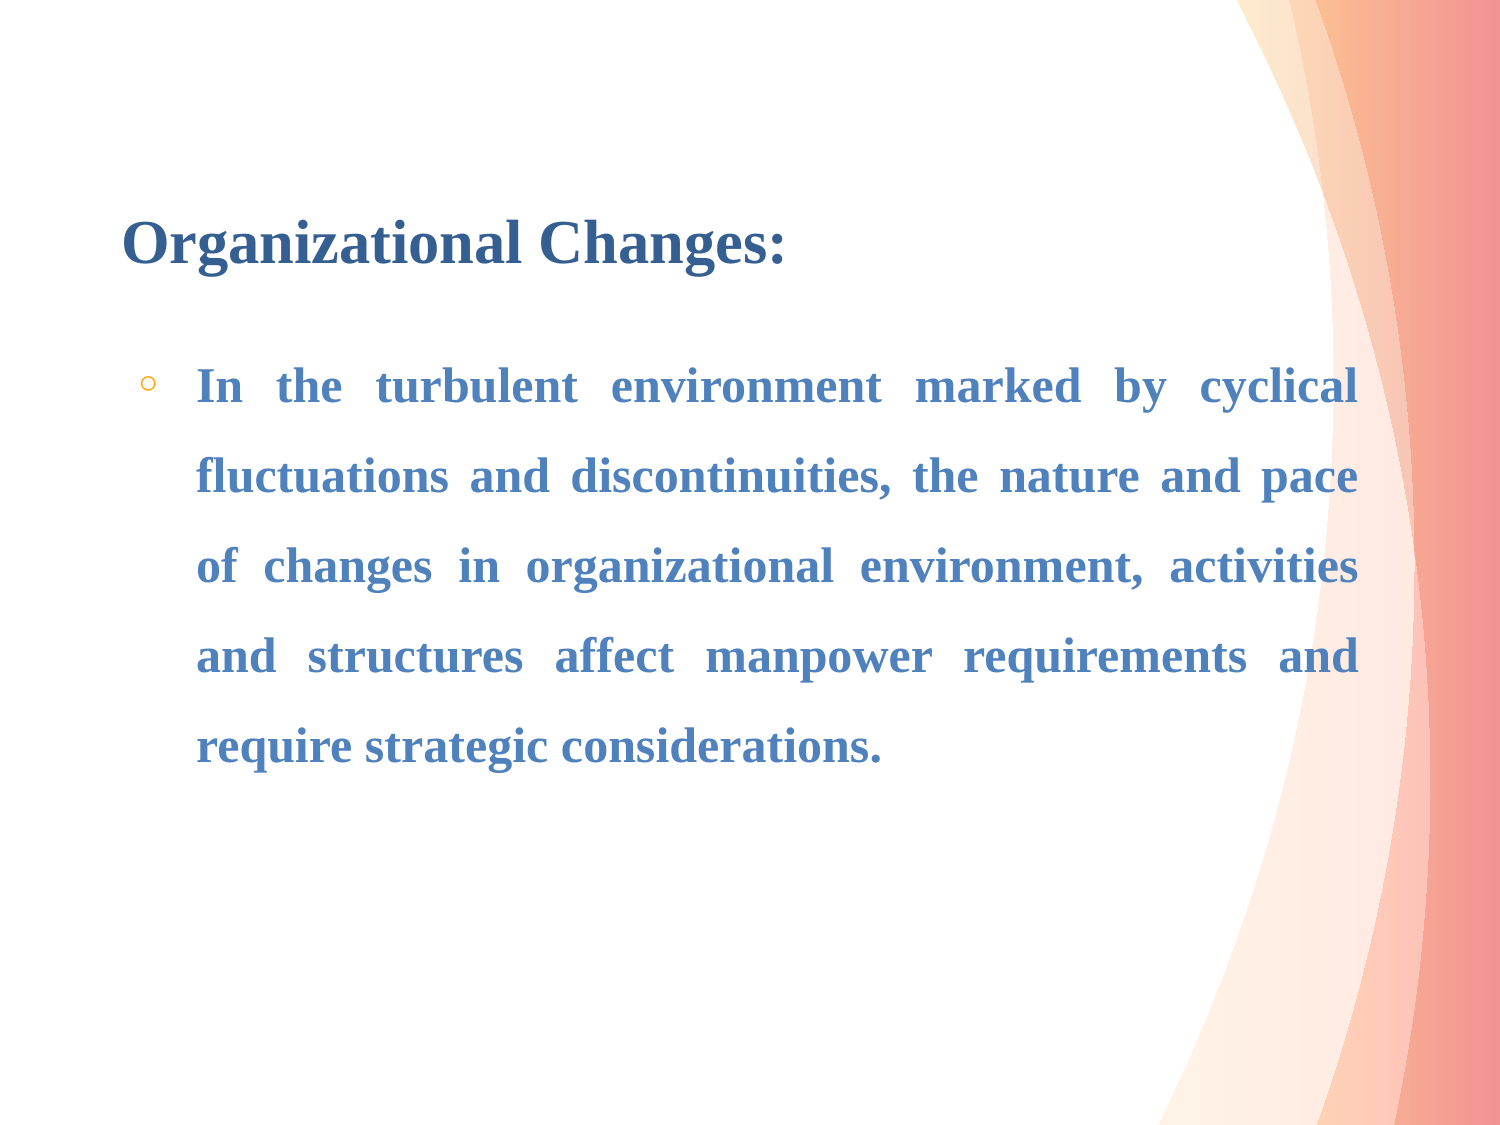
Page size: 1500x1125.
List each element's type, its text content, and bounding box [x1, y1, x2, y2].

list In the turbulent environment marked by cyclical fluctuations and discontinuities, the nature and pace of changes in organizational environment, activities and structures affect manpower requirements and require strategic considerations. [121, 322, 1360, 989]
title Organizational Changes: [121, 113, 1111, 276]
